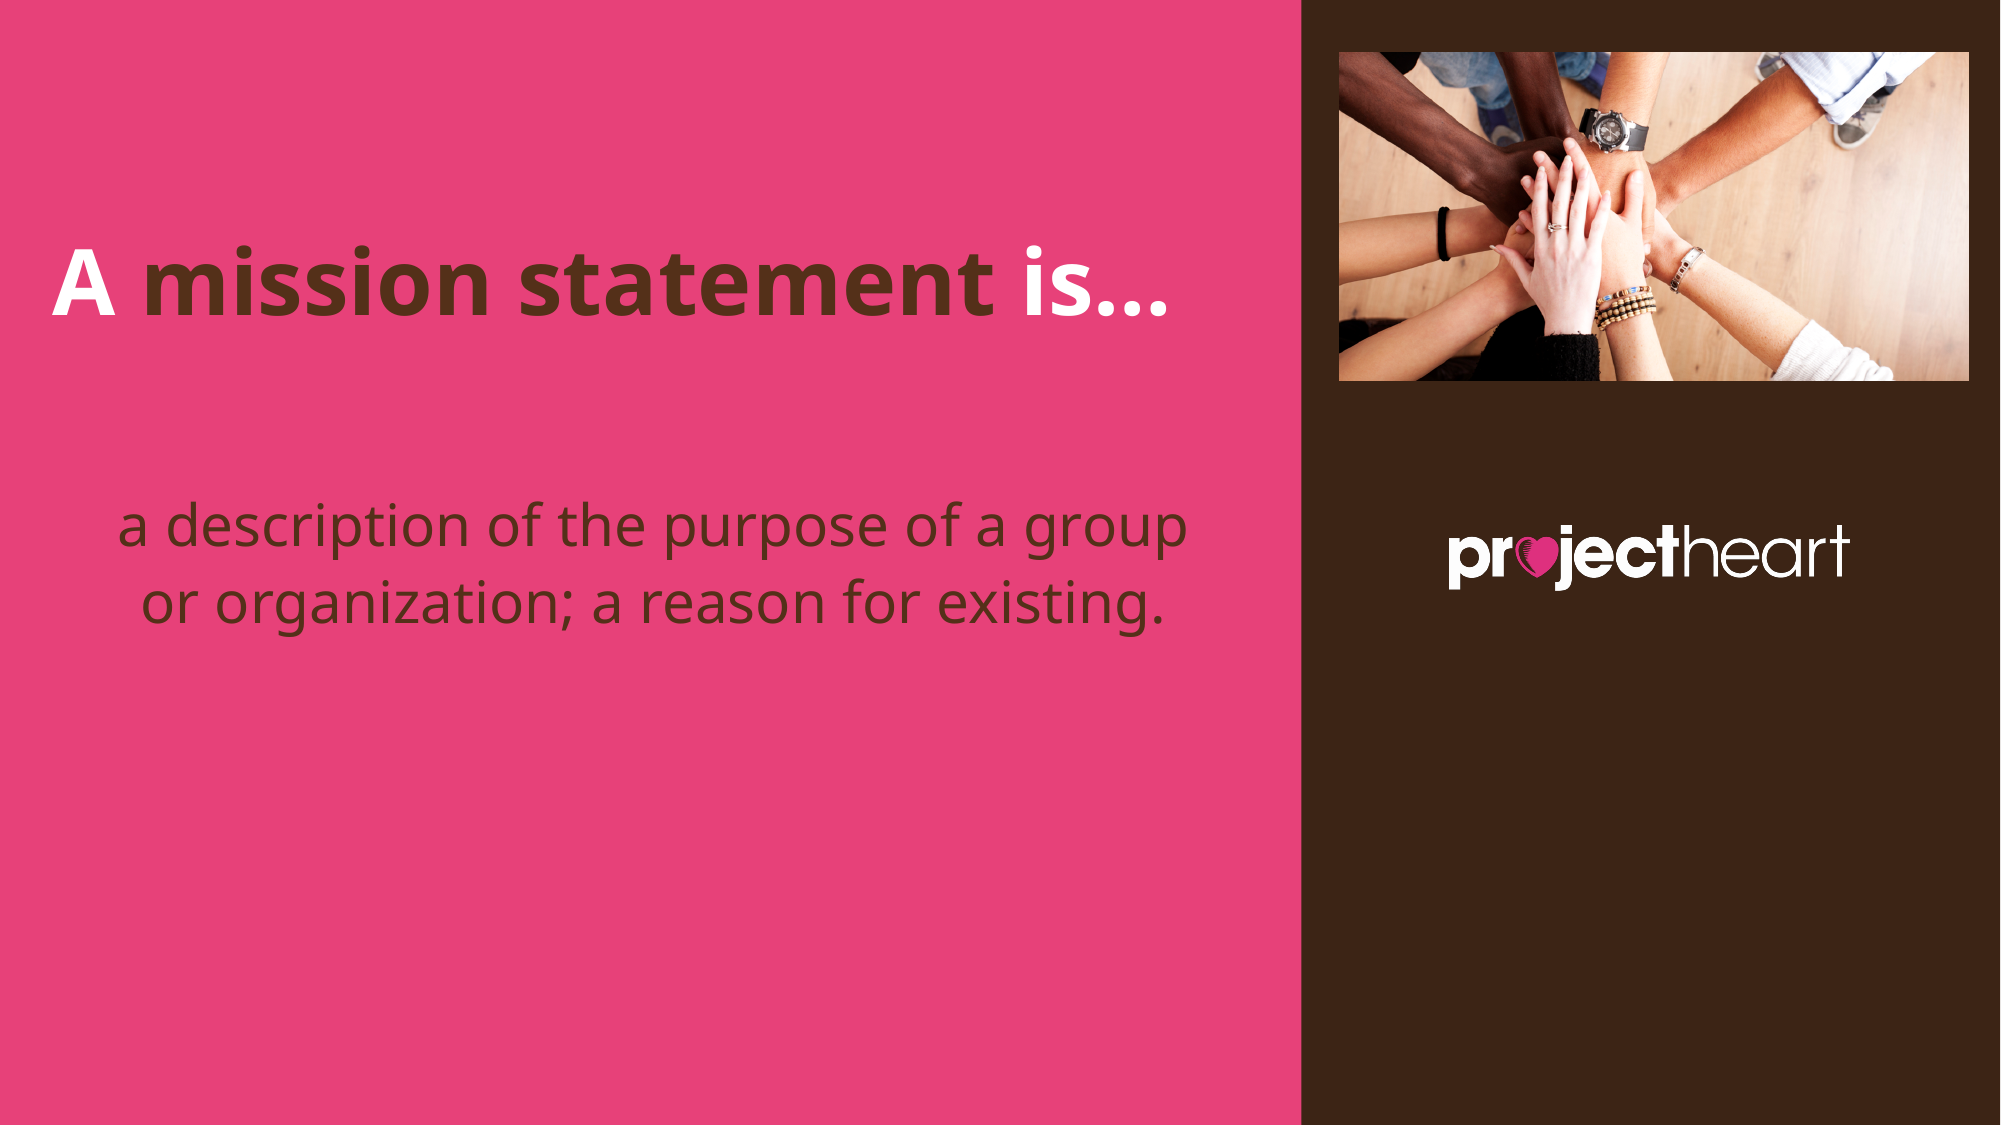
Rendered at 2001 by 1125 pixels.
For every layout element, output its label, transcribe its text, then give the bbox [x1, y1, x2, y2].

subtitle a description of the purpose of a group or organization; a reason for existing. [111, 481, 1195, 721]
title A mission statement is… [52, 112, 1226, 334]
picture [1449, 525, 1850, 600]
picture [1338, 52, 1969, 381]
